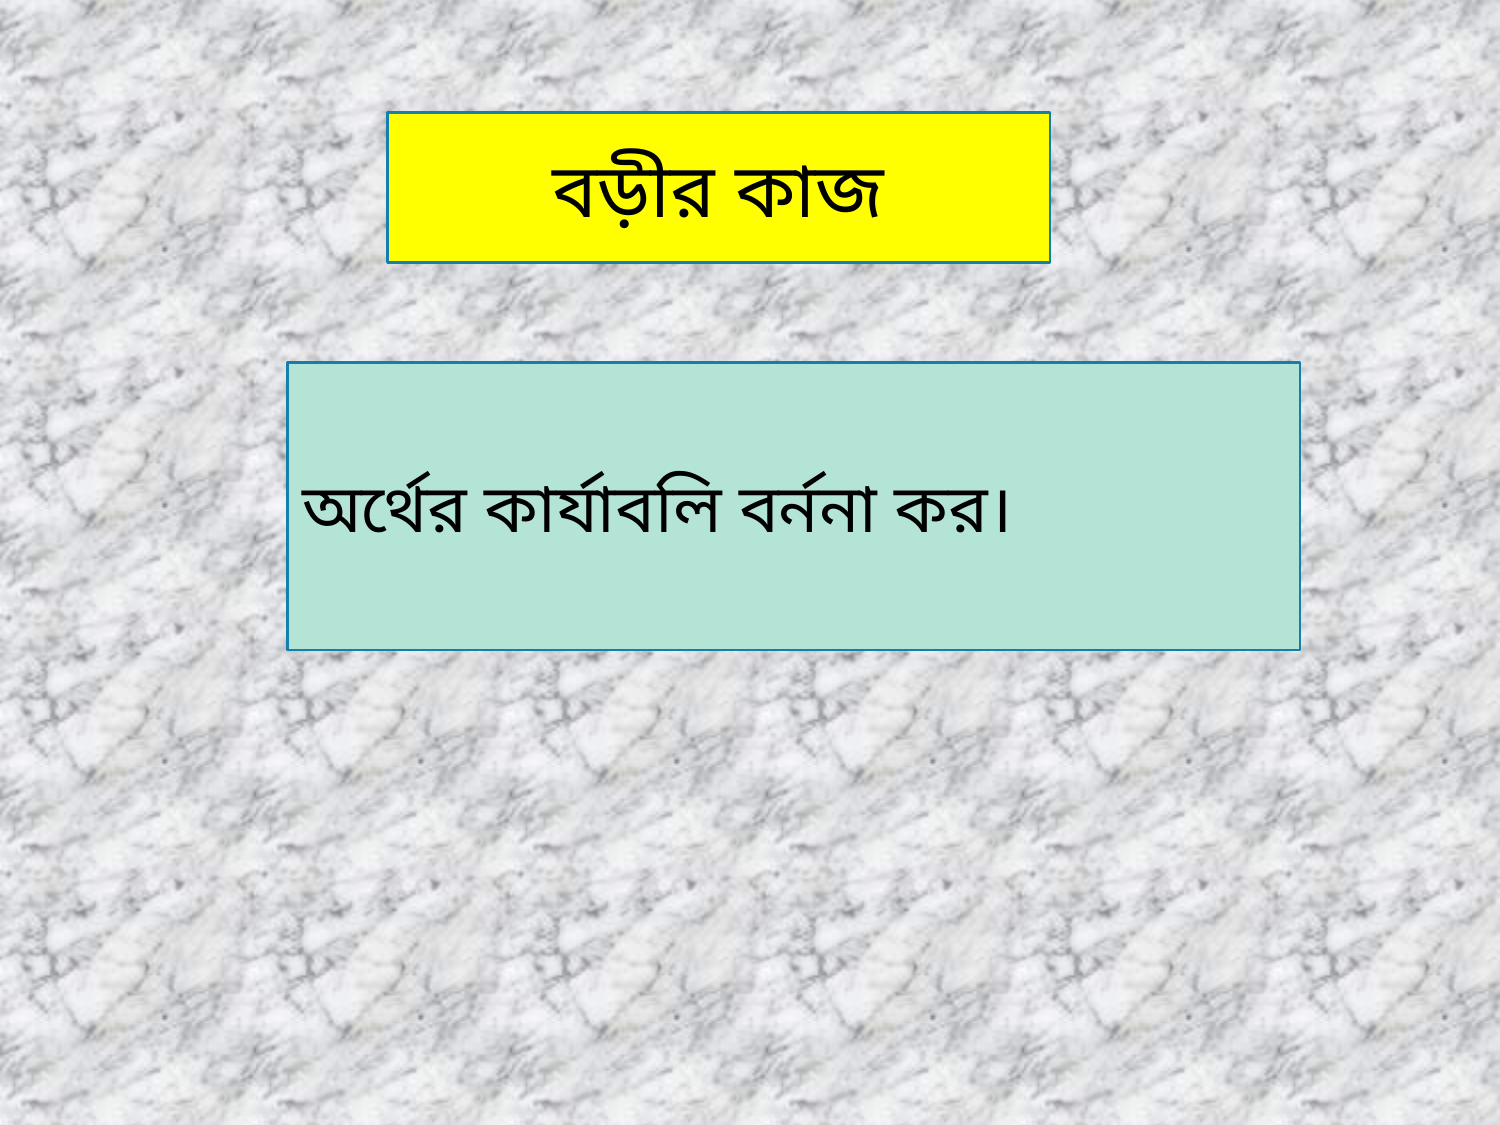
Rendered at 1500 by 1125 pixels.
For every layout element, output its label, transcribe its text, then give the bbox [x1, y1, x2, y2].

text_box বড়ীর কাজ [386, 111, 1051, 264]
picture [0, 0, 1500, 1125]
text_box অর্থের কার্যাবলি বর্ননা কর। [286, 361, 1301, 651]
